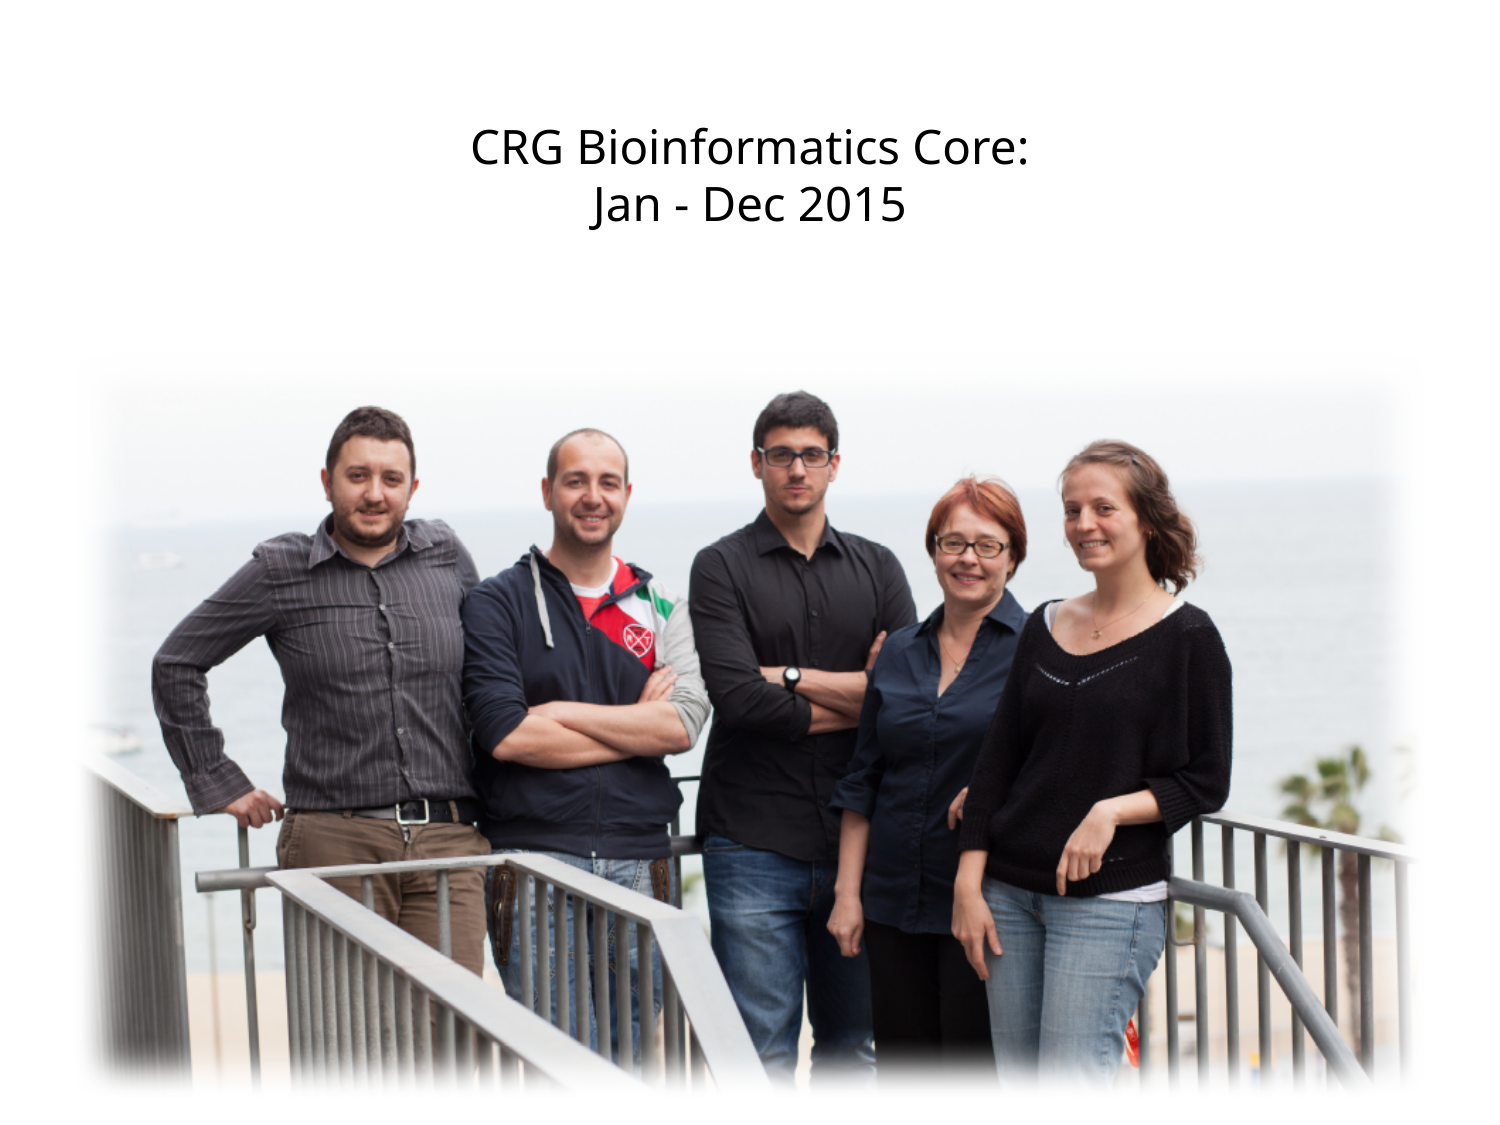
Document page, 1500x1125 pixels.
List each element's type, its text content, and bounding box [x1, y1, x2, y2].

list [74, 353, 1426, 1097]
title CRG Bioinformatics Core: Jan - Dec 2015 [75, 108, 1425, 296]
